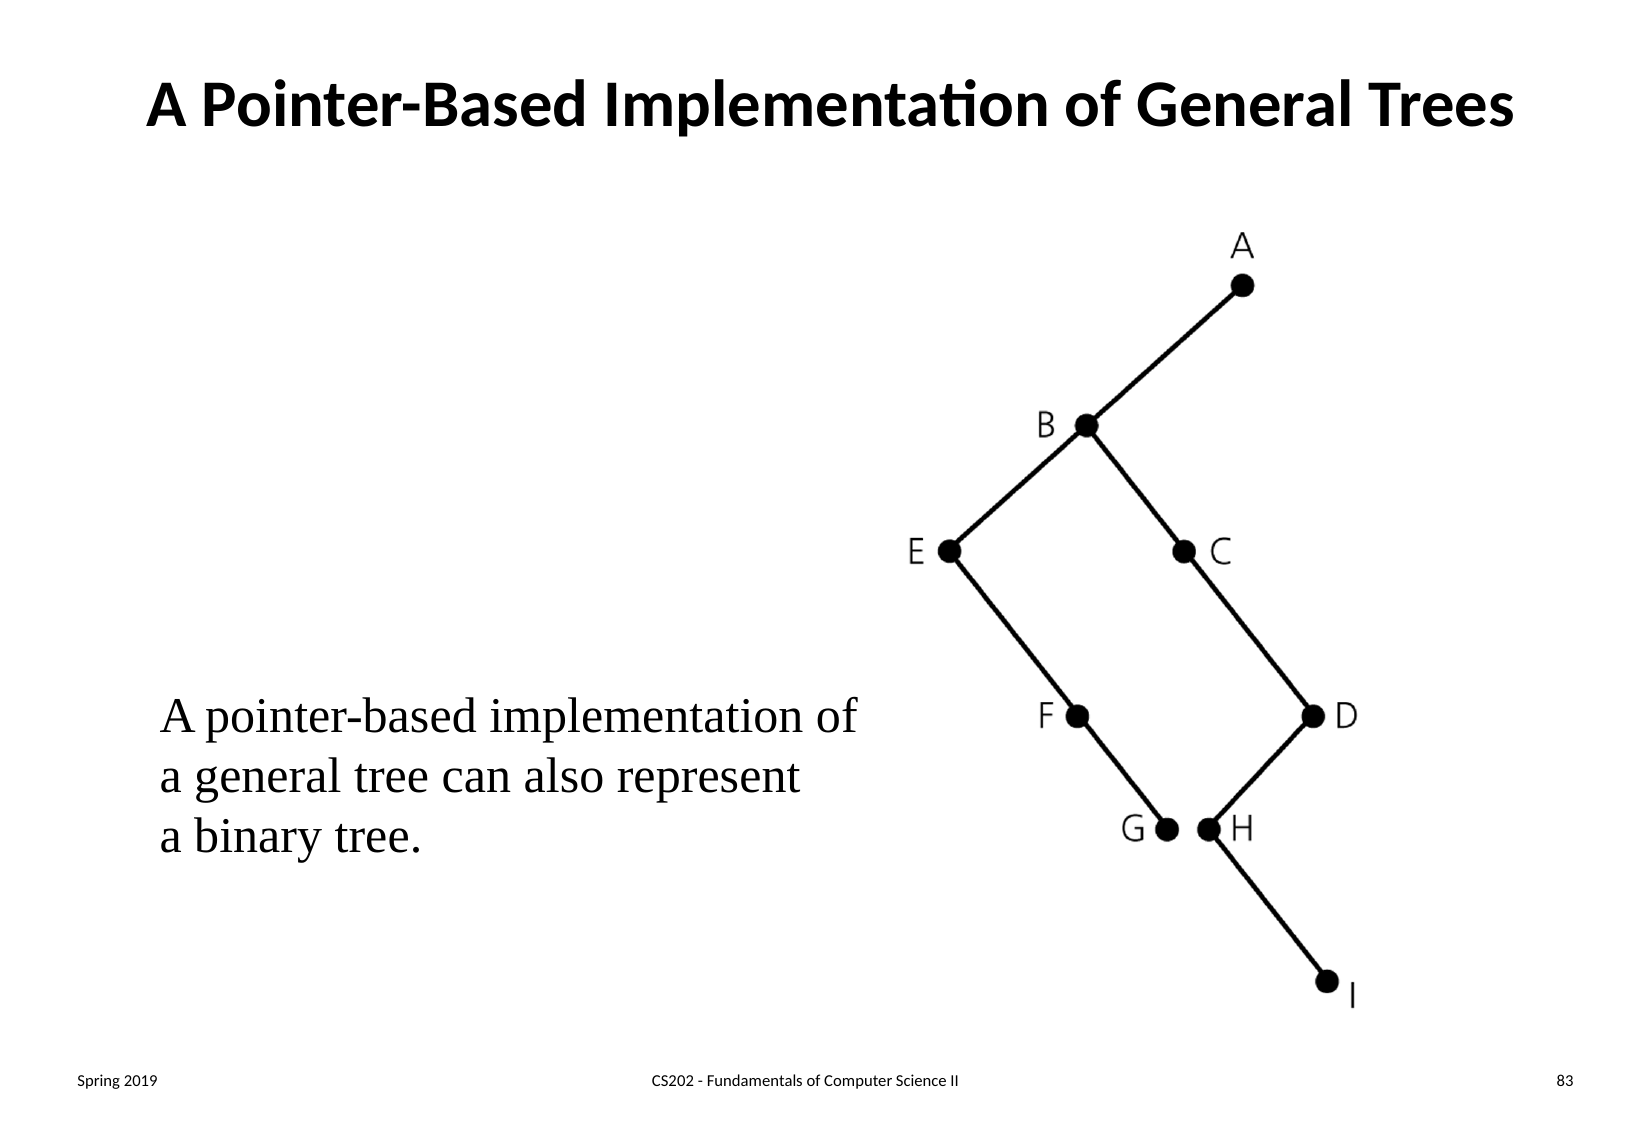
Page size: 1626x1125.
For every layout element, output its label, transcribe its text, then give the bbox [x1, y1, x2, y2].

footer CS202 - Fundamentals of Computer Science II [501, 1062, 1111, 1100]
slide_number Spring 2019 [62, 1062, 401, 1100]
text_box A pointer-based implementation of a general tree can also represent a binary tree. [144, 674, 874, 870]
slide_number 83 [1250, 1062, 1589, 1100]
title A Pointer-Based Implementation of General Trees [62, 24, 1600, 175]
picture [899, 224, 1375, 1022]
